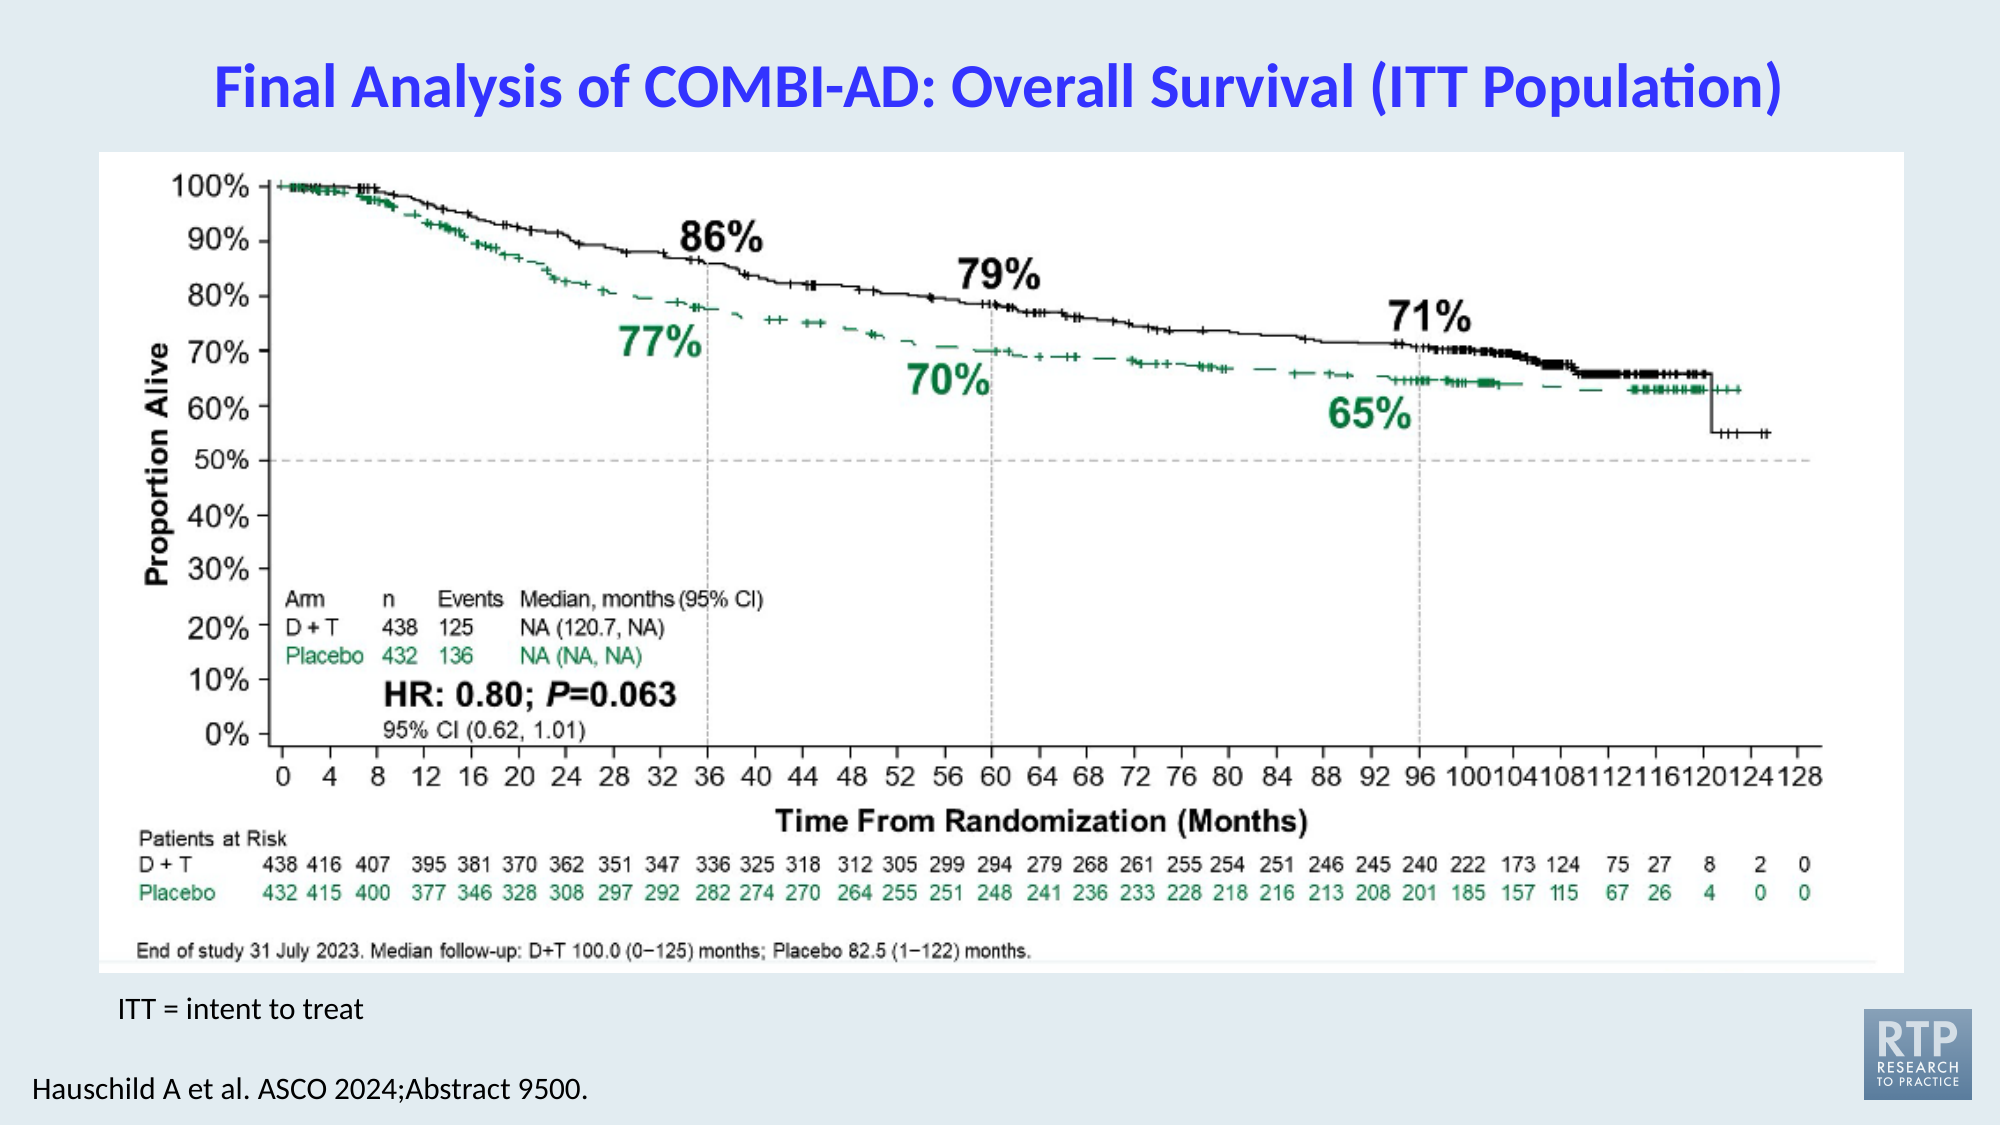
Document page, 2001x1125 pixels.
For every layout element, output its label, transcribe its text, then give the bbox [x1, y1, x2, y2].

picture [99, 151, 1904, 974]
text_box Hauschild A et al. ASCO 2024;Abstract 9500. [17, 1061, 1764, 1114]
text_box ITT = intent to treat [102, 983, 1850, 1033]
title Final Analysis of COMBI-AD: Overall Survival (ITT Population) [99, 0, 1901, 151]
